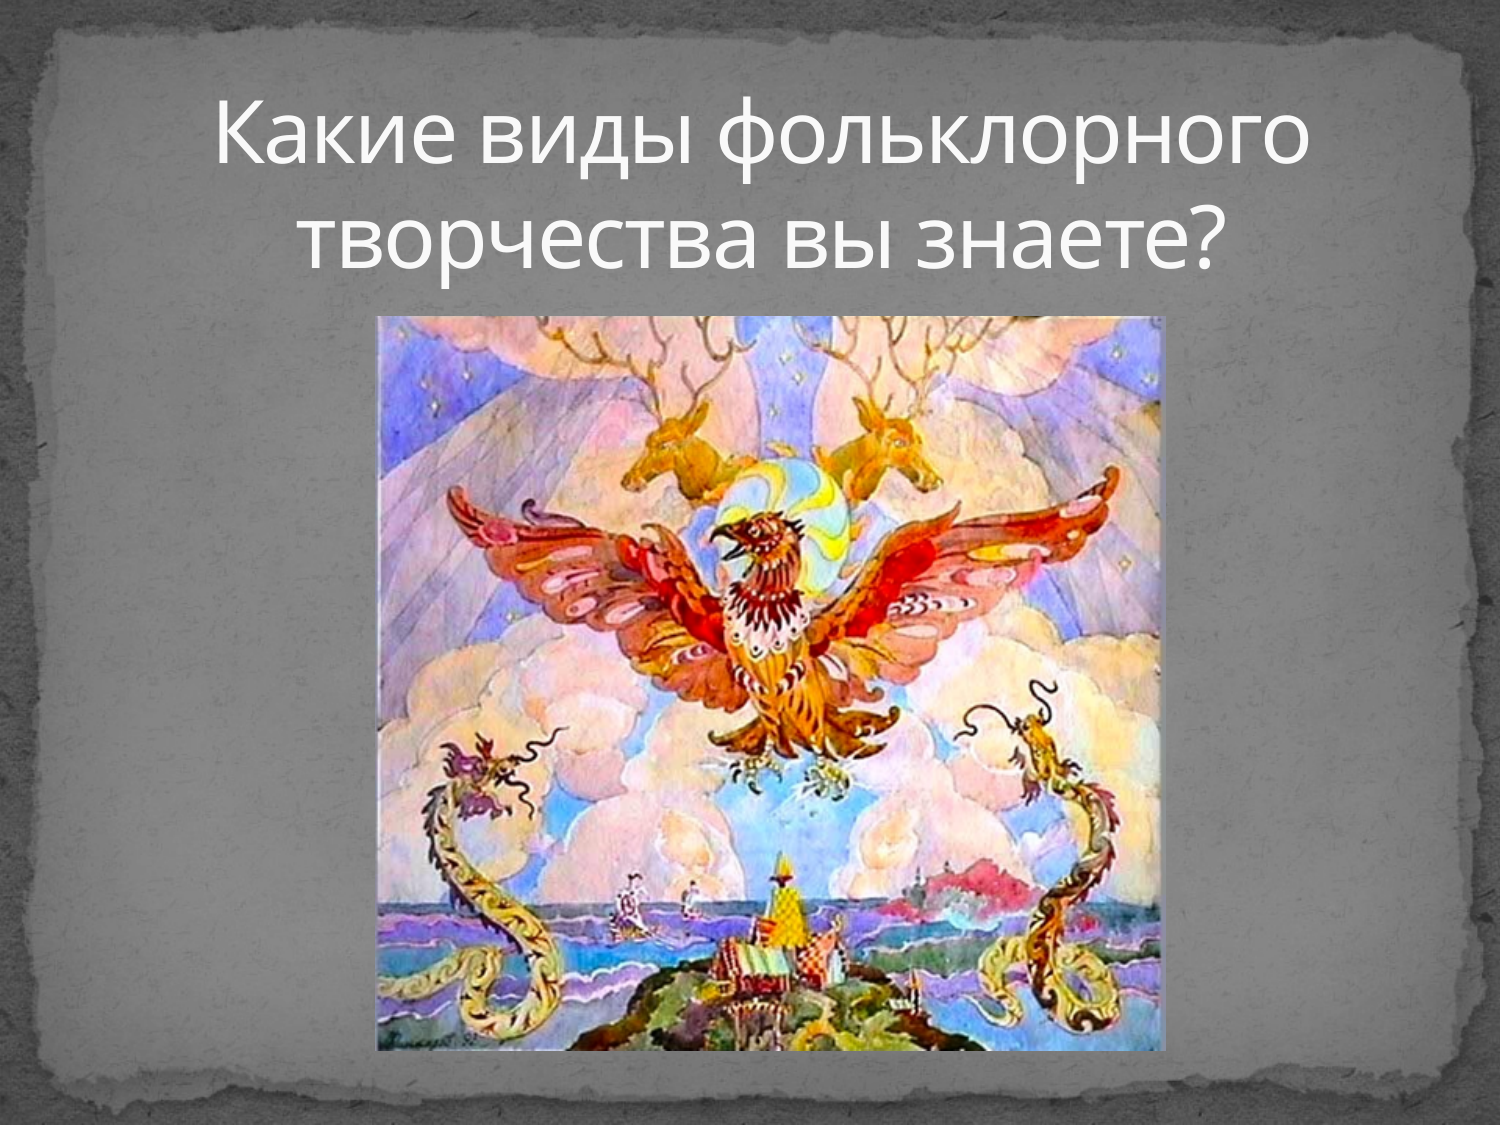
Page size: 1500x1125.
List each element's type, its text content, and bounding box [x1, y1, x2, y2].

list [376, 318, 1164, 1049]
title Какие виды фольклорного творчества вы знаете? [81, 58, 1442, 293]
